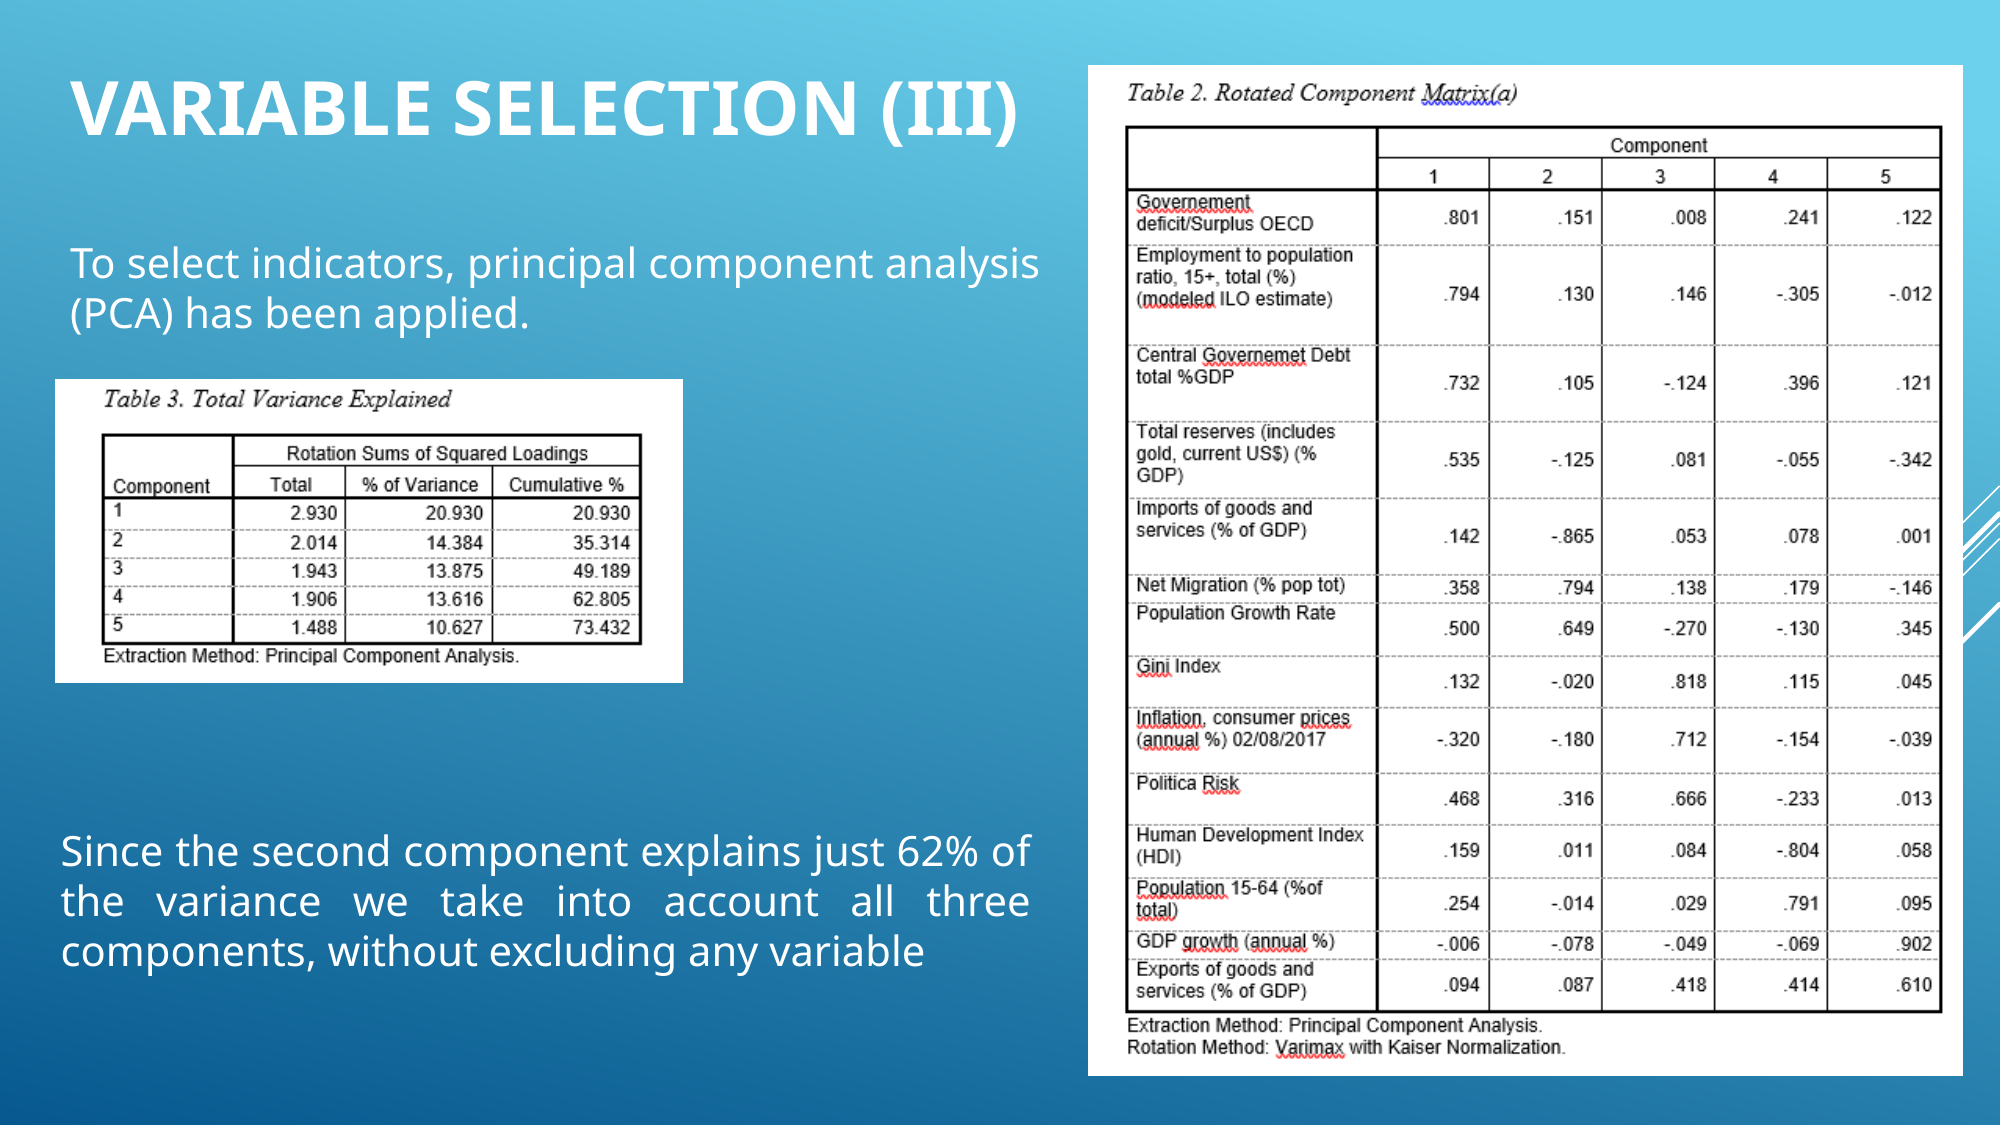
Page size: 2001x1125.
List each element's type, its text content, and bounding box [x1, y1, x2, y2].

text_box Since the second component explains just 62% of the variance we take into account all three components, without excluding any variable [45, 817, 1046, 983]
picture [55, 379, 683, 684]
picture [1088, 64, 1963, 1077]
title Variable selection (iII) [55, 0, 1456, 230]
text_box To select indicators, principal component analysis (PCA) has been applied. [55, 229, 1056, 344]
